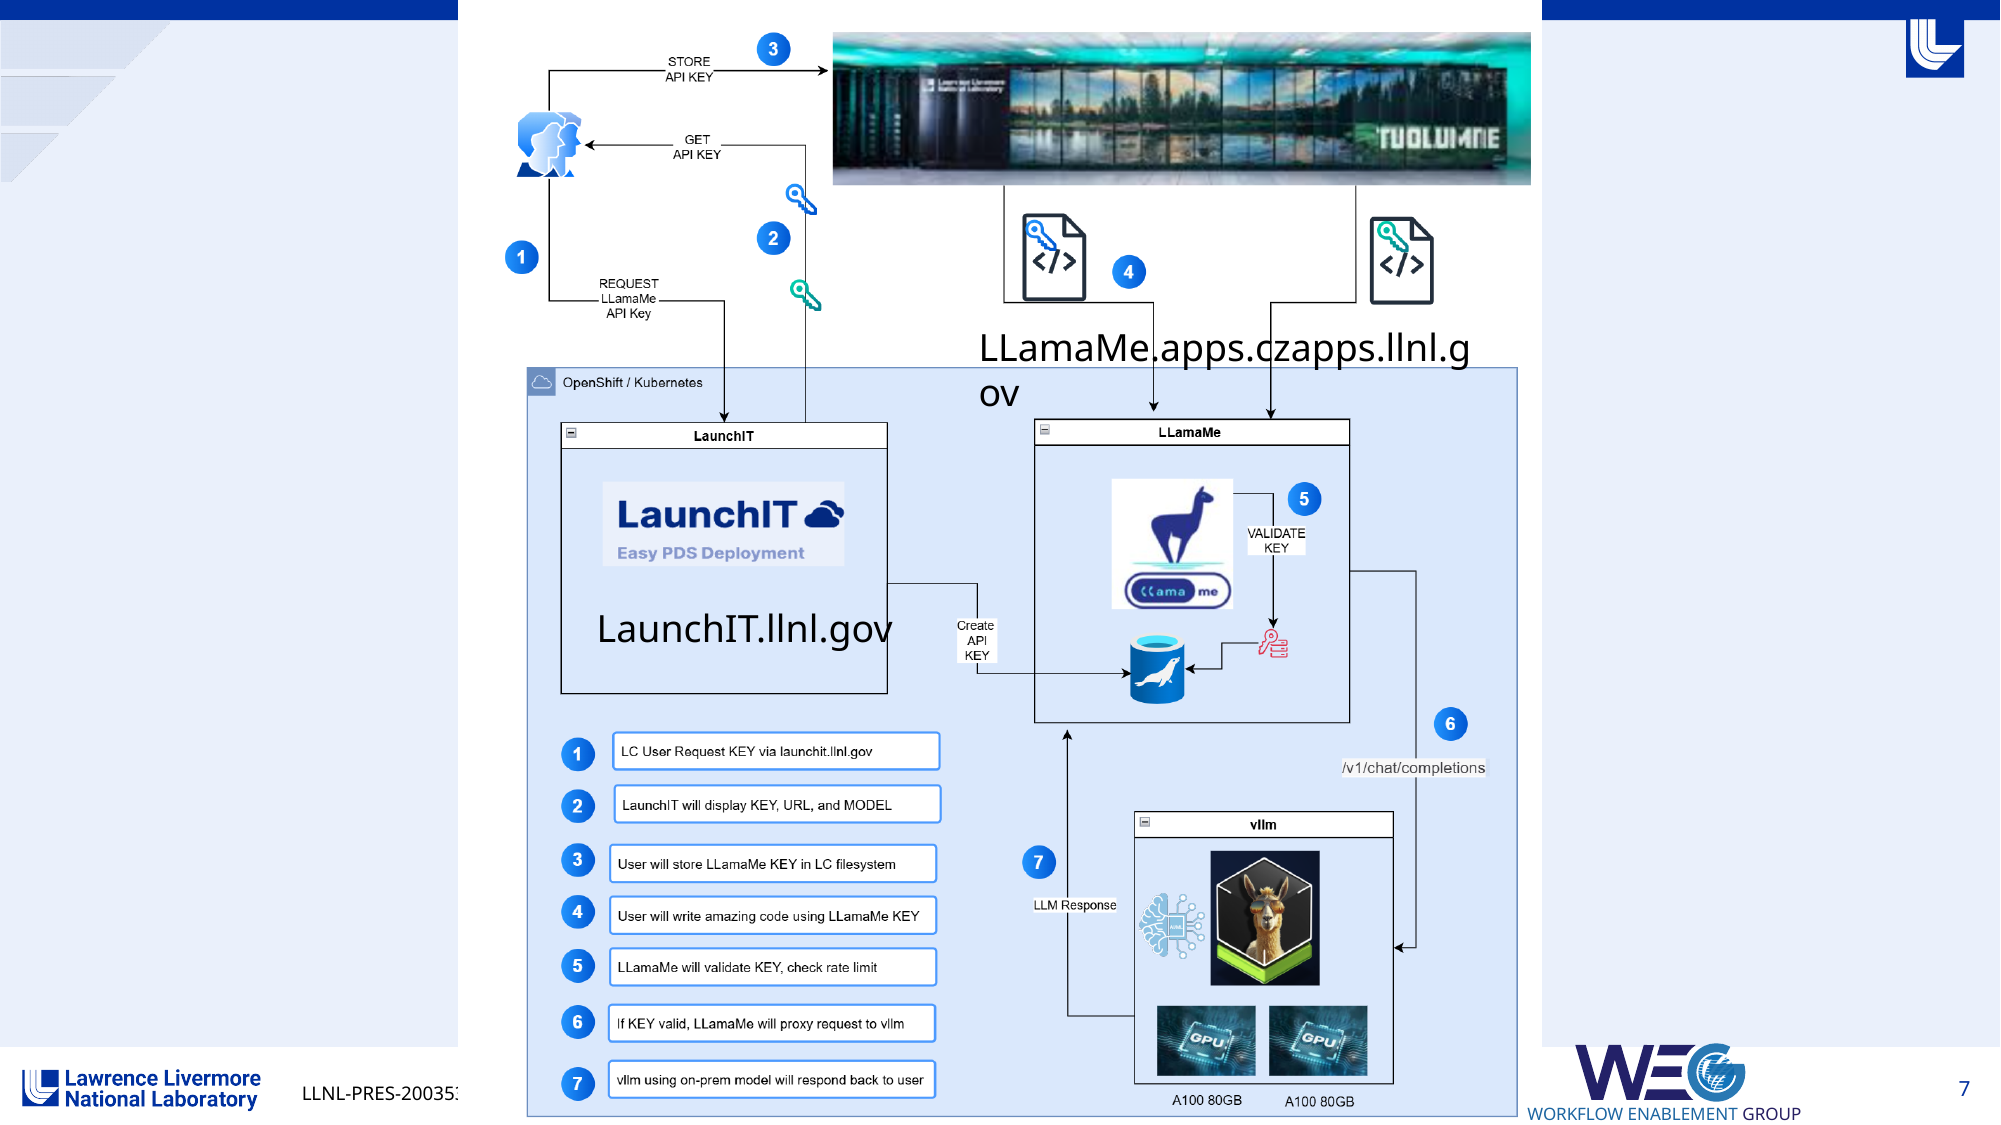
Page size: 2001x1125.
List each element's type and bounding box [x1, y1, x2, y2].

picture [18, 1064, 266, 1115]
picture [458, 0, 1542, 1125]
picture [1898, 15, 1972, 80]
text_box [1575, 1032, 1754, 1117]
picture [1, 20, 170, 182]
